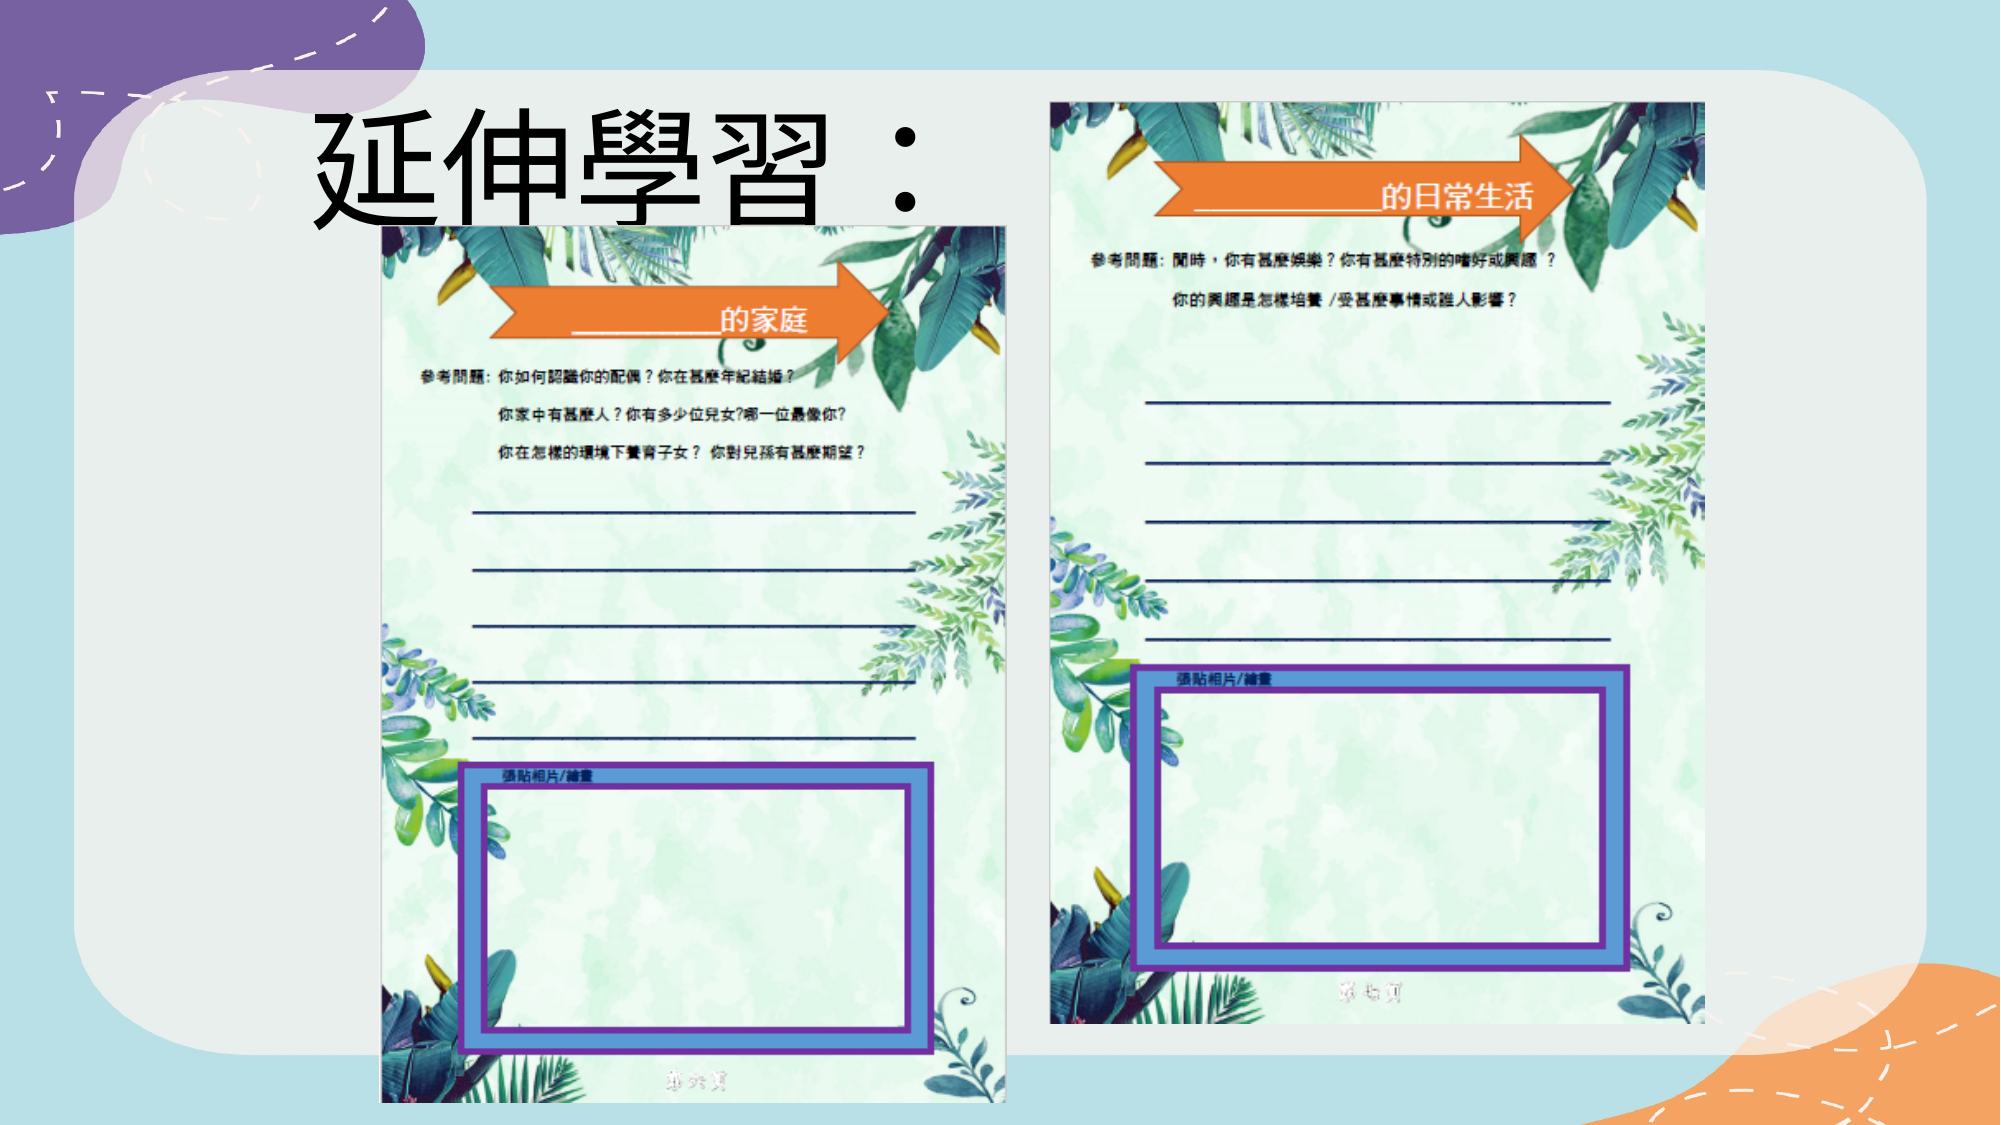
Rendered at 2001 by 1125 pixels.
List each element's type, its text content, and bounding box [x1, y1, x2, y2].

title 延伸學習： [0, 0, 1282, 254]
picture [0, 0, 2000, 1125]
